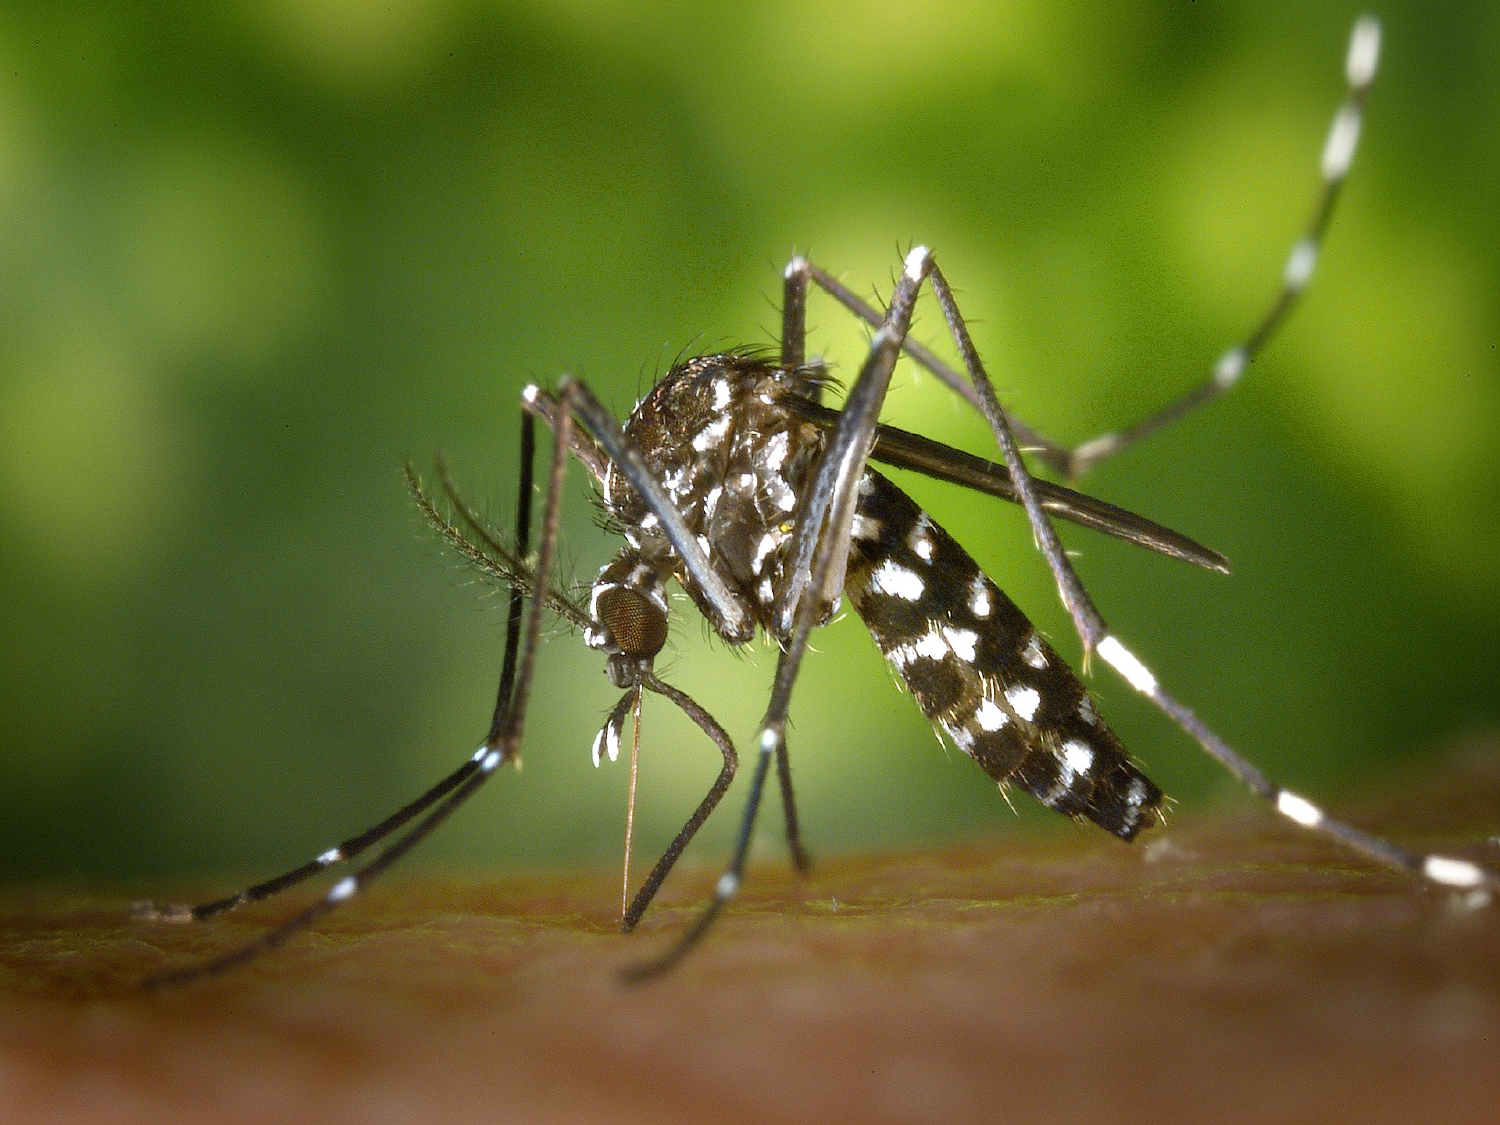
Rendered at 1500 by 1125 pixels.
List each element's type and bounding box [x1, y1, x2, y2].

list [0, 0, 1500, 1125]
